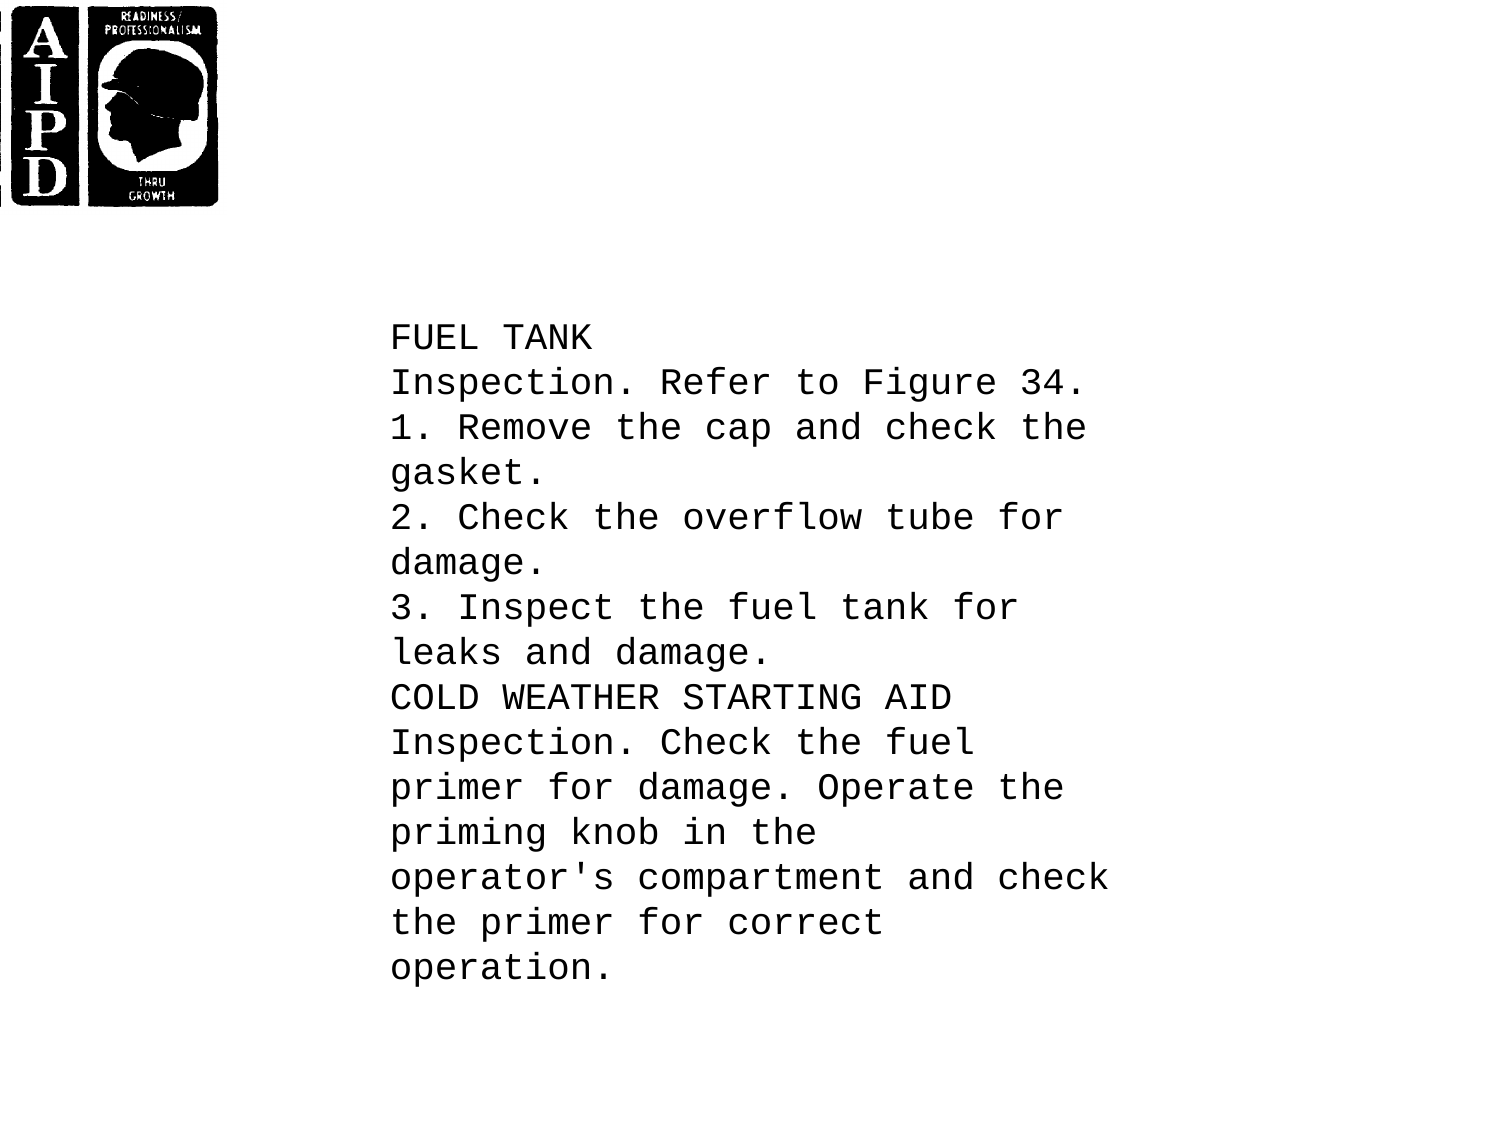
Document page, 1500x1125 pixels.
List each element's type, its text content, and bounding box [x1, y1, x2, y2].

text_box FUEL TANK Inspection. Refer to Figure 34. 1. Remove the cap and check the gasket. 2. Check the overflow tube for damage. 3. Inspect the fuel tank for leaks and damage. COLD WEATHER STARTING AID Inspection. Check the fuel primer for damage. Operate the priming knob in the operator's compartment and check the primer for correct operation. [374, 304, 1125, 995]
picture [0, 0, 228, 215]
